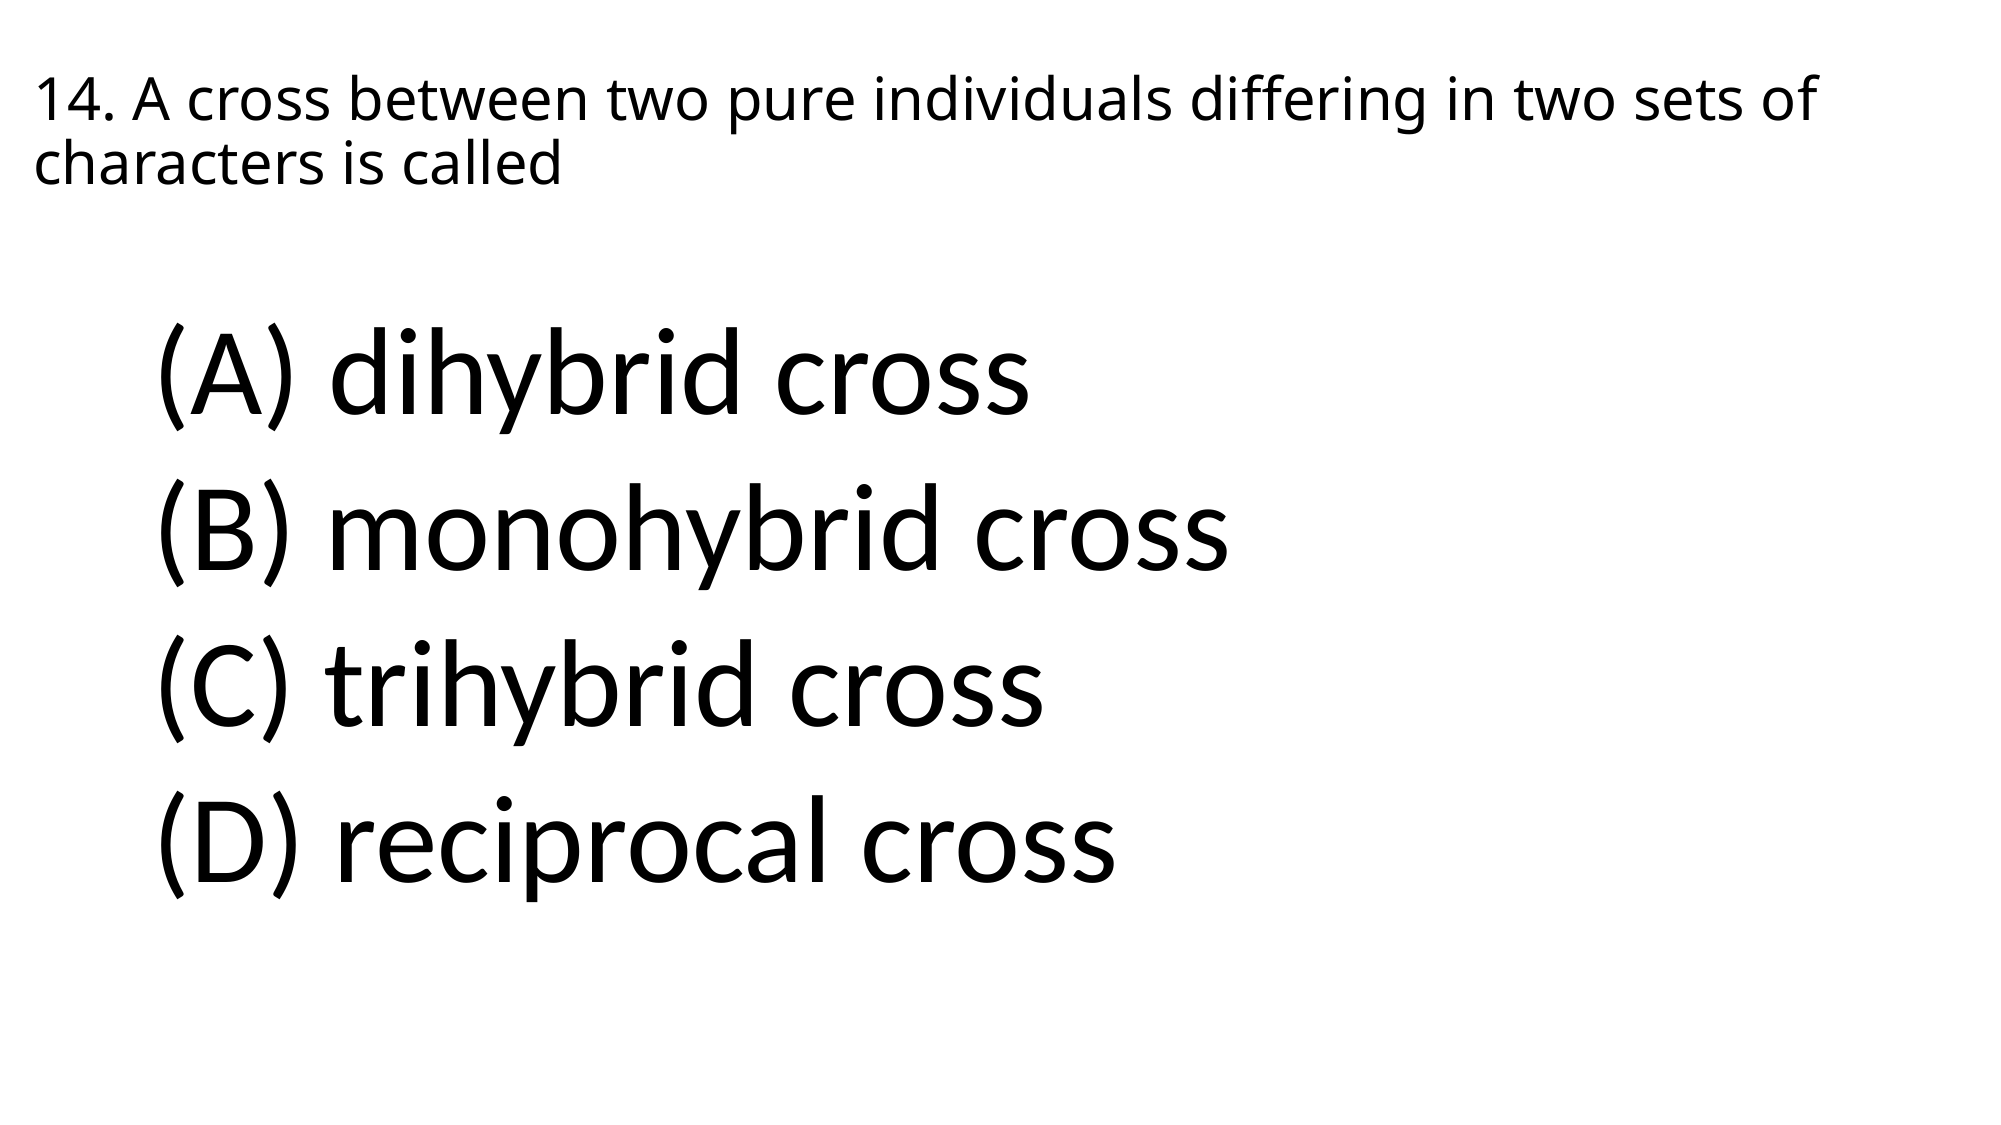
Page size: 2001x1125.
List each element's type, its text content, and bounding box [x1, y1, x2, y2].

list (A) dihybrid cross (B) monohybrid cross (C) trihybrid cross (D) reciprocal cross [137, 299, 1863, 1014]
title 14. A cross between two pure individuals differing in two sets of characters is called [18, 59, 1971, 278]
